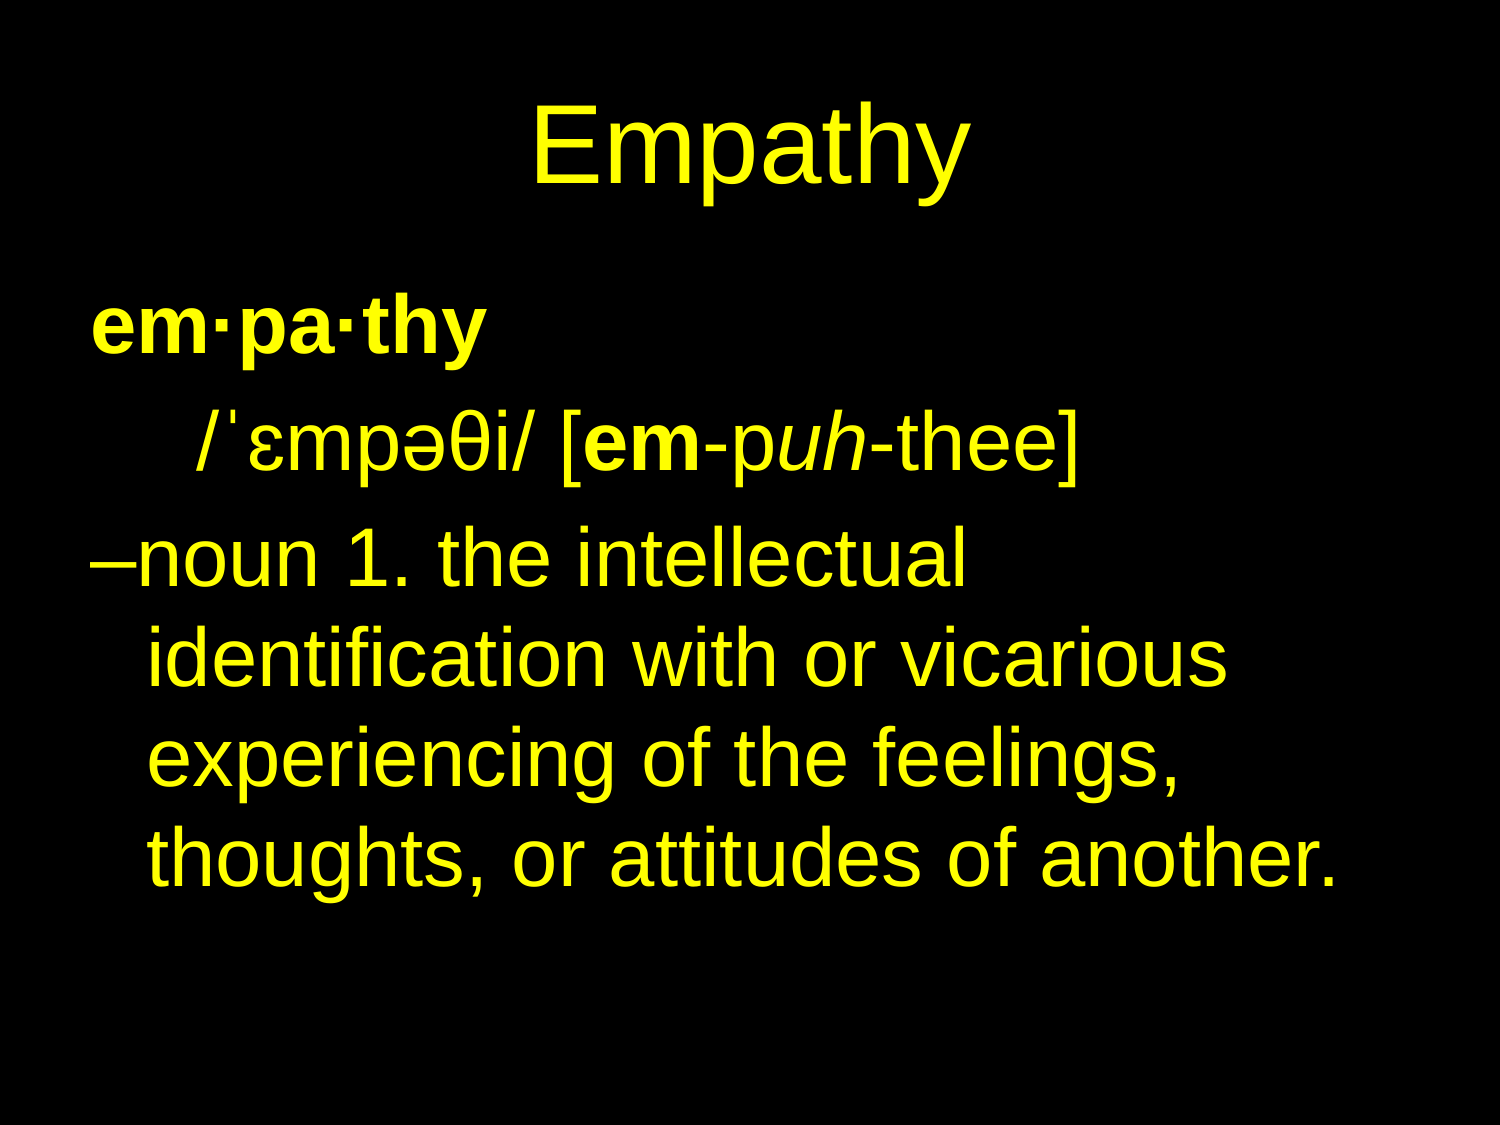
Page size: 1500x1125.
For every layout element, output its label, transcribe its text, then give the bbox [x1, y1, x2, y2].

list em·pa·thy /ˈɛmpəθi/ [em-puh-thee] –noun 1. the intellectual identification with or vicarious experiencing of the feelings, thoughts, or attitudes of another. [74, 262, 1426, 1006]
title Empathy [74, 44, 1426, 233]
